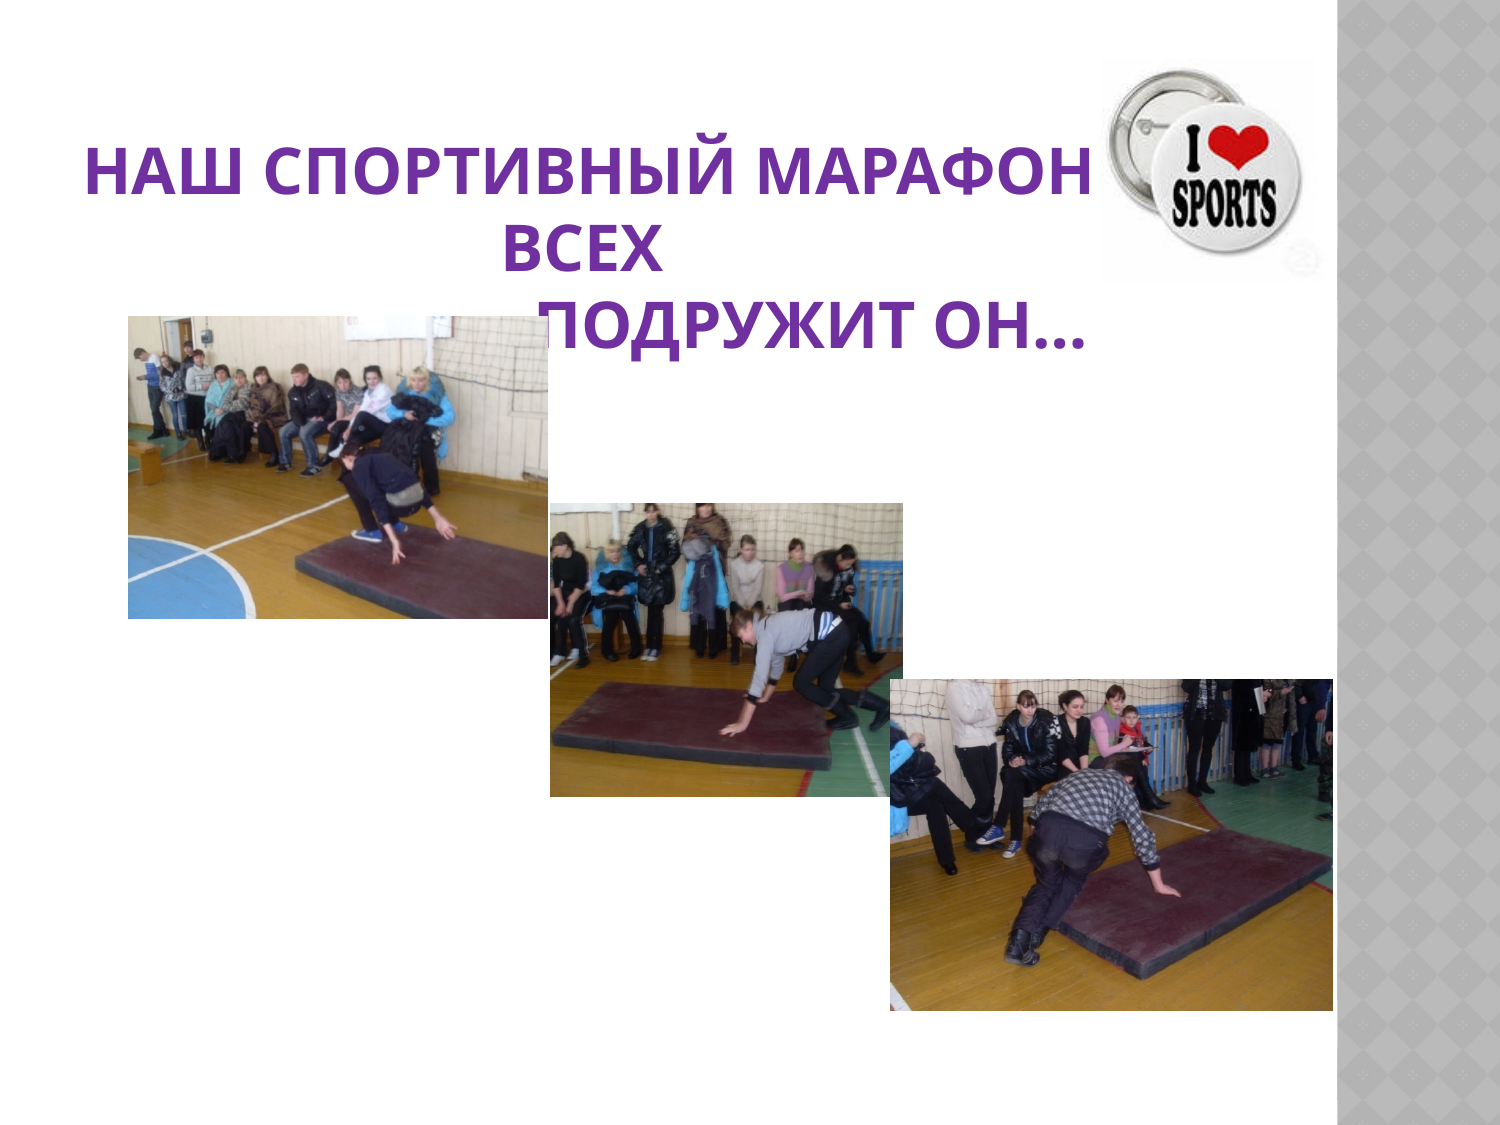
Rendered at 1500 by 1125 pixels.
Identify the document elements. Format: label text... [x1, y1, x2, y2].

title Наш спортивный марафон всех подружит он… [75, 93, 1254, 457]
picture [128, 315, 549, 620]
picture [550, 503, 1333, 1012]
picture [1089, 46, 1325, 282]
